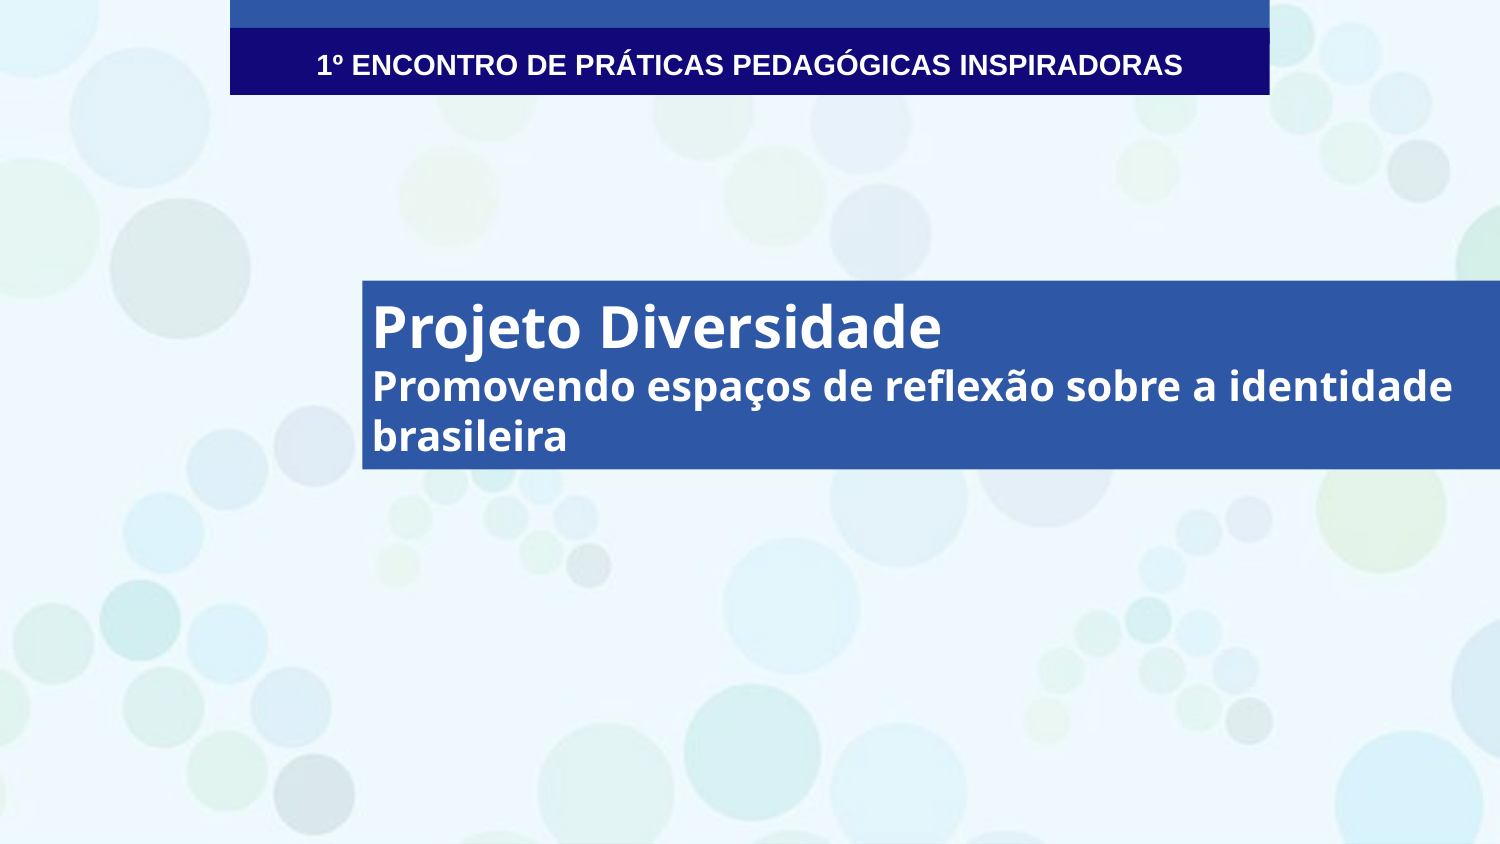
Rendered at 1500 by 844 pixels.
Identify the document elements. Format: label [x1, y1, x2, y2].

text_box [229, 0, 1270, 45]
picture [0, 0, 1500, 844]
